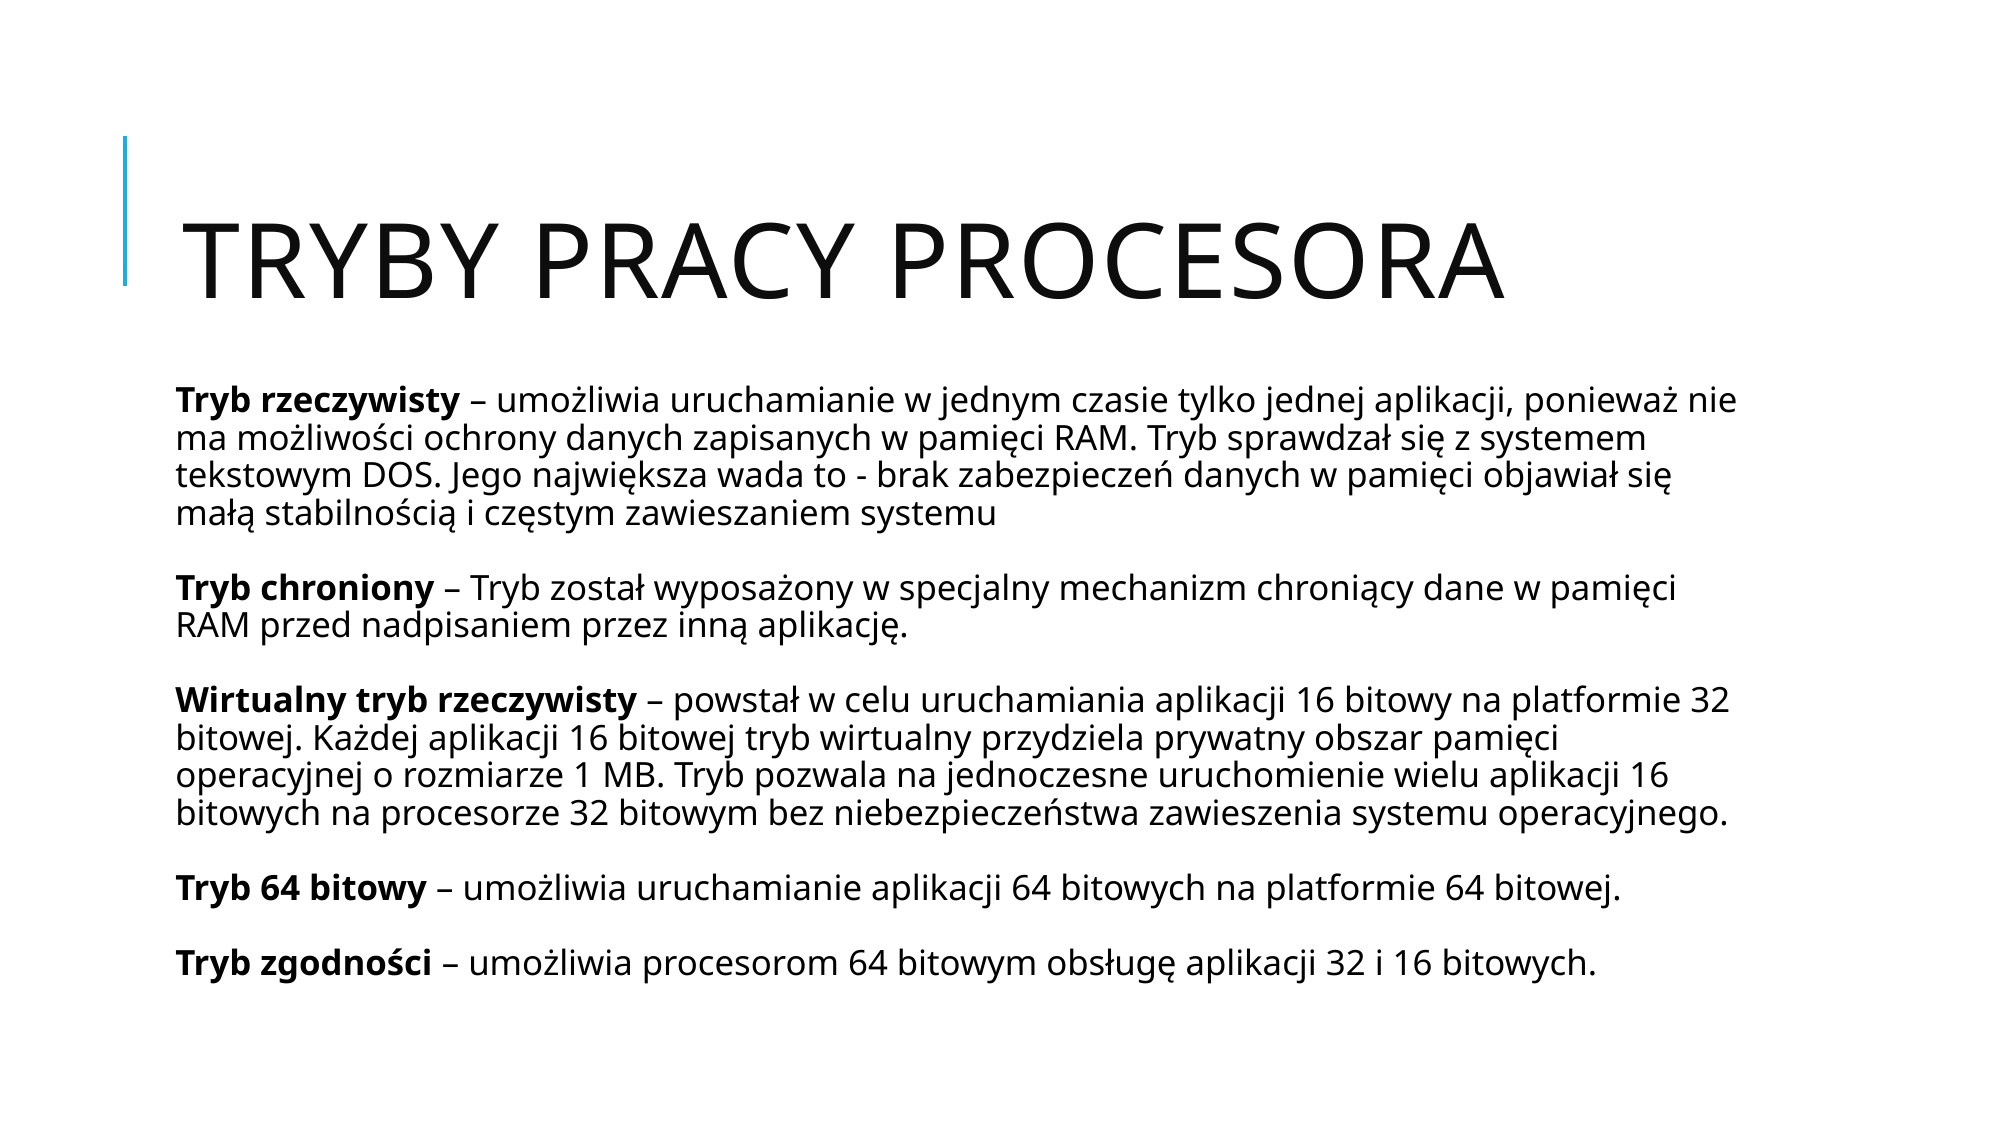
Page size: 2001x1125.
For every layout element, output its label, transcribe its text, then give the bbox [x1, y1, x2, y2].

title Tryby pracy procesora [168, 96, 1763, 342]
list Tryb rzeczywisty – umożliwia uruchamianie w jednym czasie tylko jednej aplikacji, ponieważ nie ma możliwości ochrony danych zapisanych w pamięci RAM. Tryb sprawdzał się z systemem tekstowym DOS. Jego największa wada to - brak zabezpieczeń danych w pamięci objawiał się małą stabilnością i częstym zawieszaniem systemu Tryb chroniony – Tryb został wyposażony w specjalny mechanizm chroniący dane w pamięci RAM przed nadpisaniem przez inną aplikację. Wirtualny tryb rzeczywisty – powstał w celu uruchamiania aplikacji 16 bitowy na platformie 32 bitowej. Każdej aplikacji 16 bitowej tryb wirtualny przydziela prywatny obszar pamięci operacyjnej o rozmiarze 1 MB. Tryb pozwala na jednoczesne uruchomienie wielu aplikacji 16 bitowych na procesorze 32 bitowym bez niebezpieczeństwa zawieszenia systemu operacyjnego. Tryb 64 bitowy – umożliwia uruchamianie aplikacji 64 bitowych na platformie 64 bitowej. Tryb zgodności – umożliwia procesorom 64 bitowym obsługę aplikacji 32 i 16 bitowych. [168, 375, 1763, 1035]
